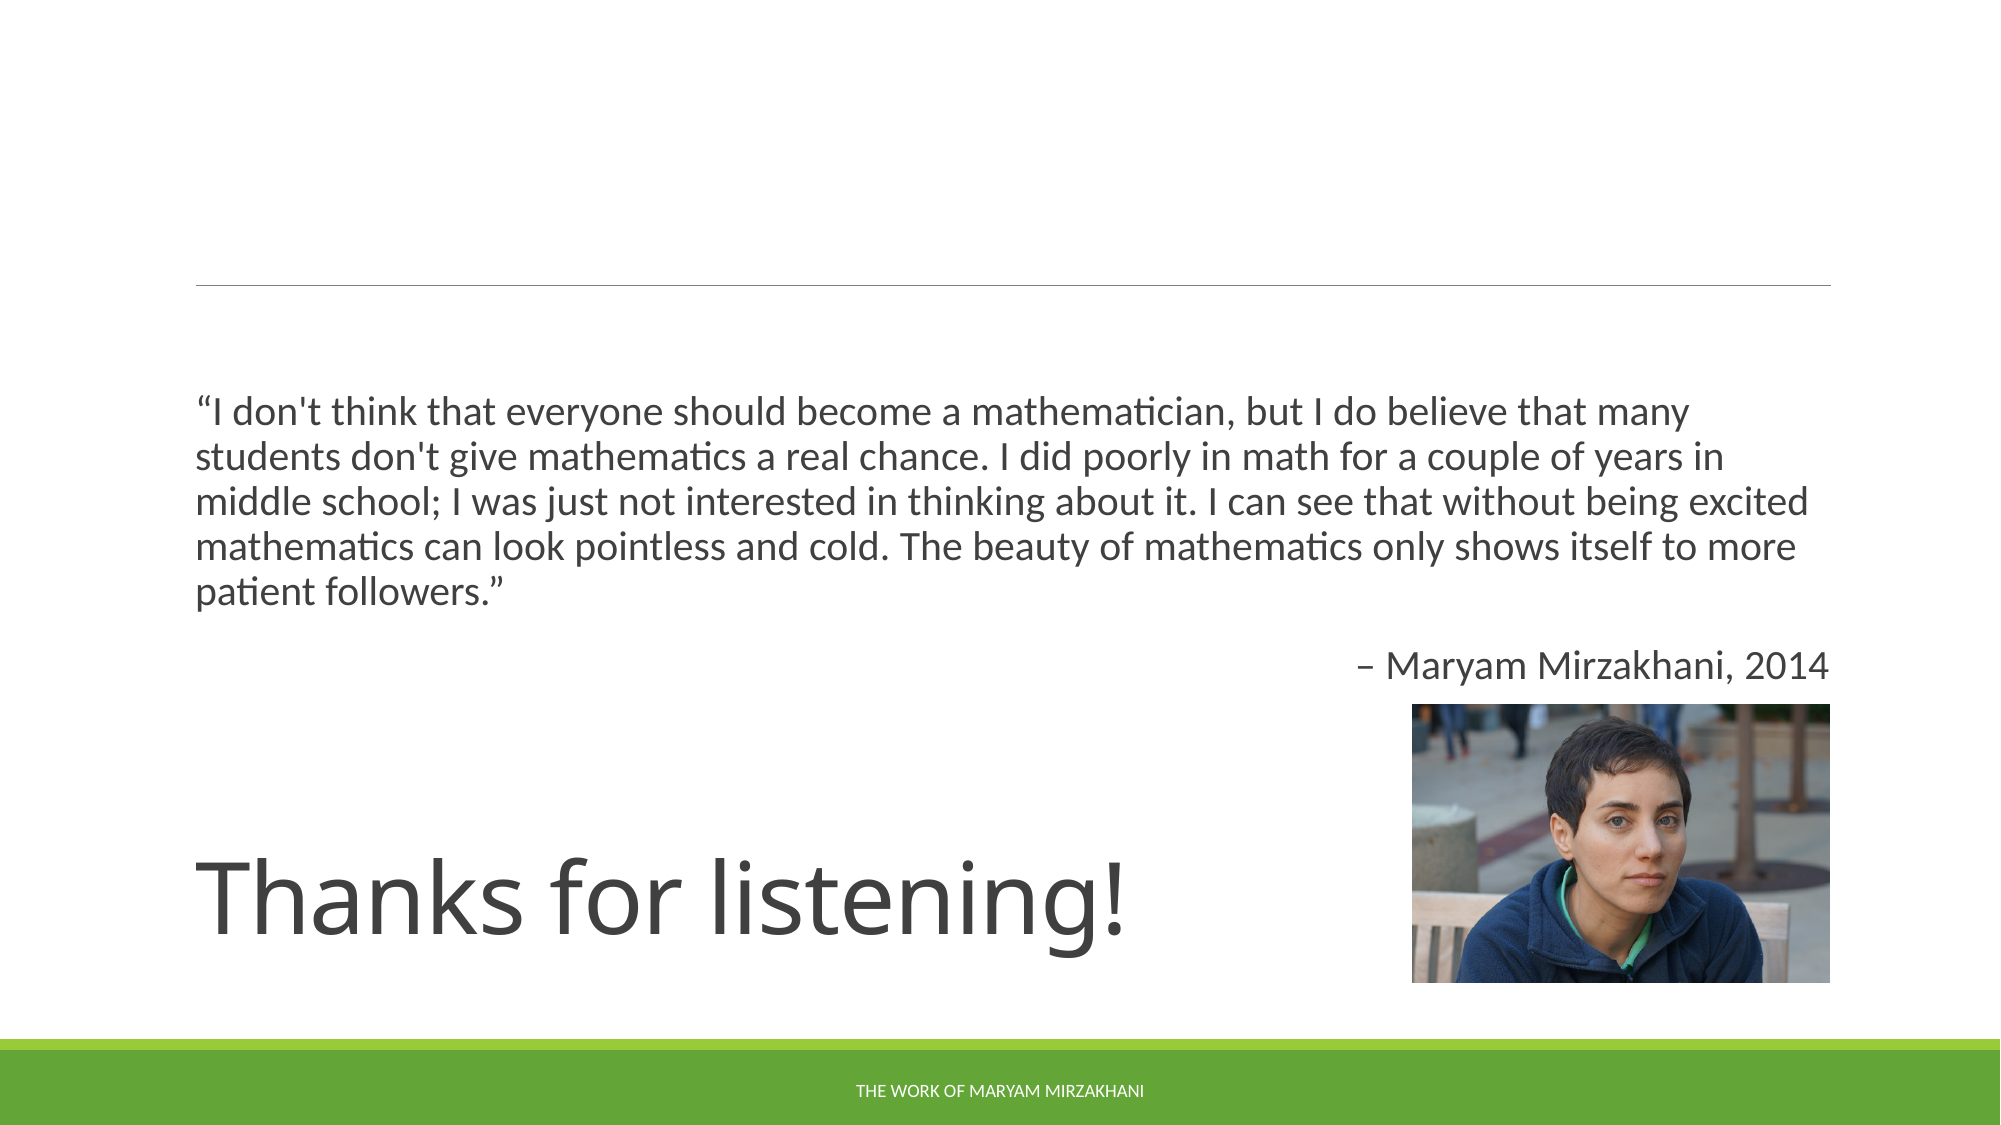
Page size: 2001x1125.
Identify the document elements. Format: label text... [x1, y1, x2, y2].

list “I don't think that everyone should become a mathematician, but I do believe that many students don't give mathematics a real chance. I did poorly in math for a couple of years in middle school; I was just not interested in thinking about it. I can see that without being excited mathematics can look pointless and cold. The beauty of mathematics only shows itself to more patient followers.” – Maryam Mirzakhani, 2014 [180, 302, 1830, 963]
picture [1411, 703, 1831, 984]
footer The work of Maryam Mirzakhani [604, 1059, 1396, 1120]
